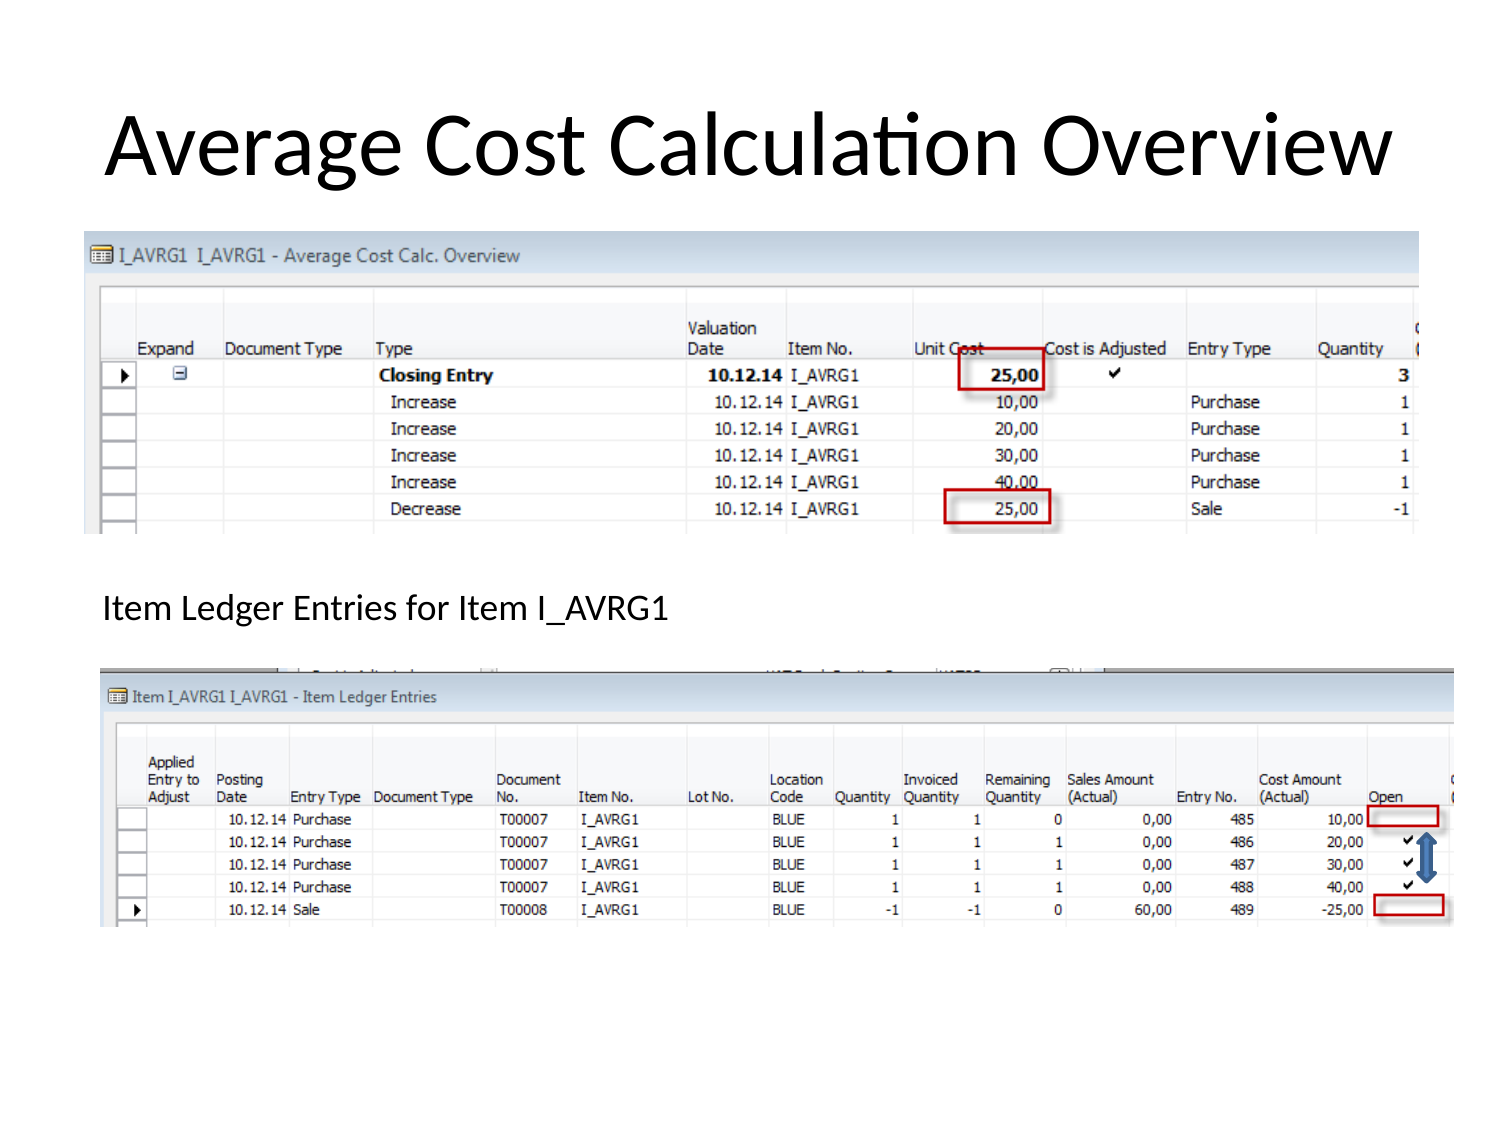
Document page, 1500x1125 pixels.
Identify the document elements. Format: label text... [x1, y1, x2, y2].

picture [100, 668, 1455, 927]
picture [83, 231, 1419, 534]
title Average Cost Calculation Overview [75, 45, 1425, 233]
text_box Item Ledger Entries for Item I_AVRG1 [87, 575, 685, 636]
